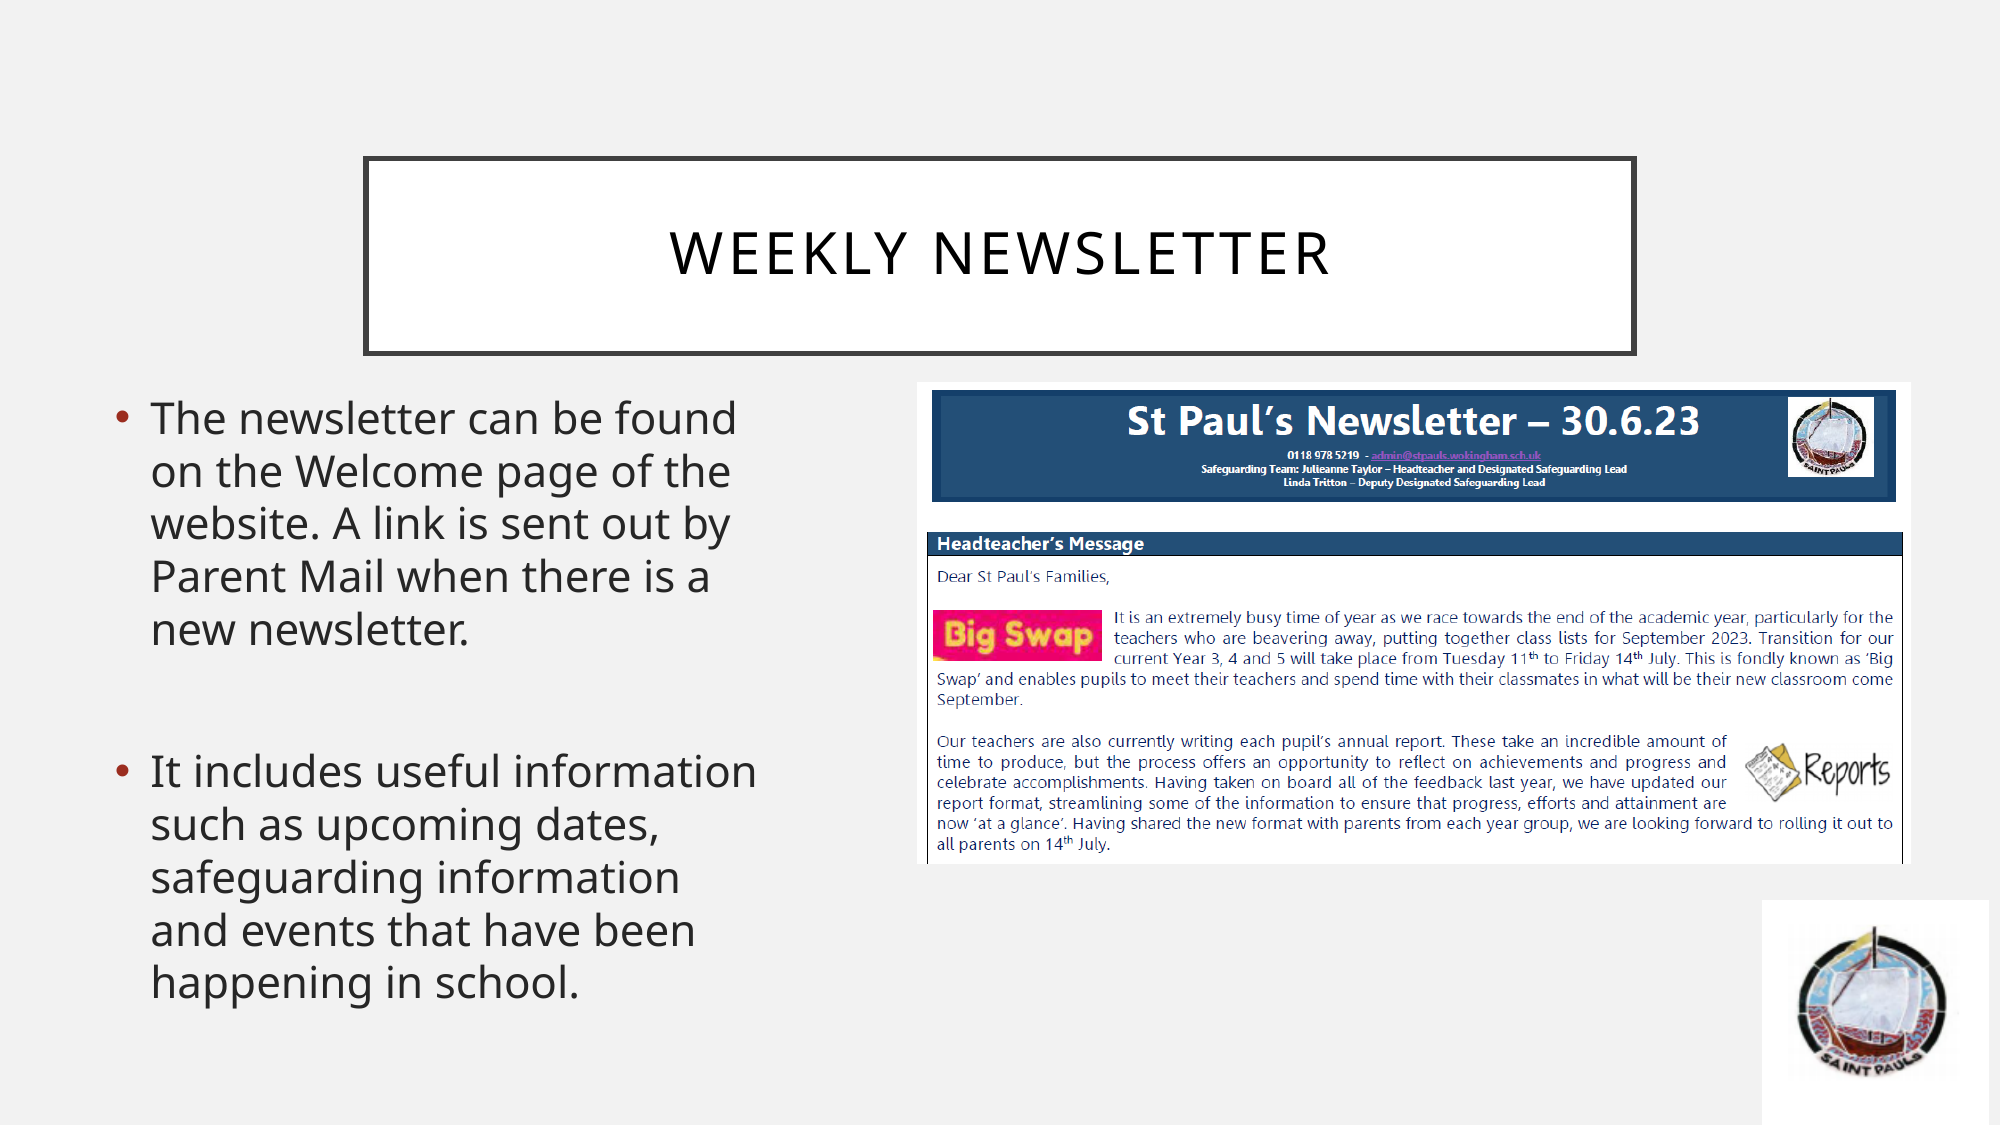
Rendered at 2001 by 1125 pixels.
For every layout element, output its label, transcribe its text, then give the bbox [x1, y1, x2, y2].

picture [1762, 900, 1989, 1125]
title Weekly Newsletter [363, 156, 1637, 356]
list The newsletter can be found on the Welcome page of the website. A link is sent out by Parent Mail when there is a new newsletter. It includes useful information such as upcoming dates, safeguarding information and events that have been happening in school. [99, 382, 776, 1043]
picture [917, 382, 1912, 864]
